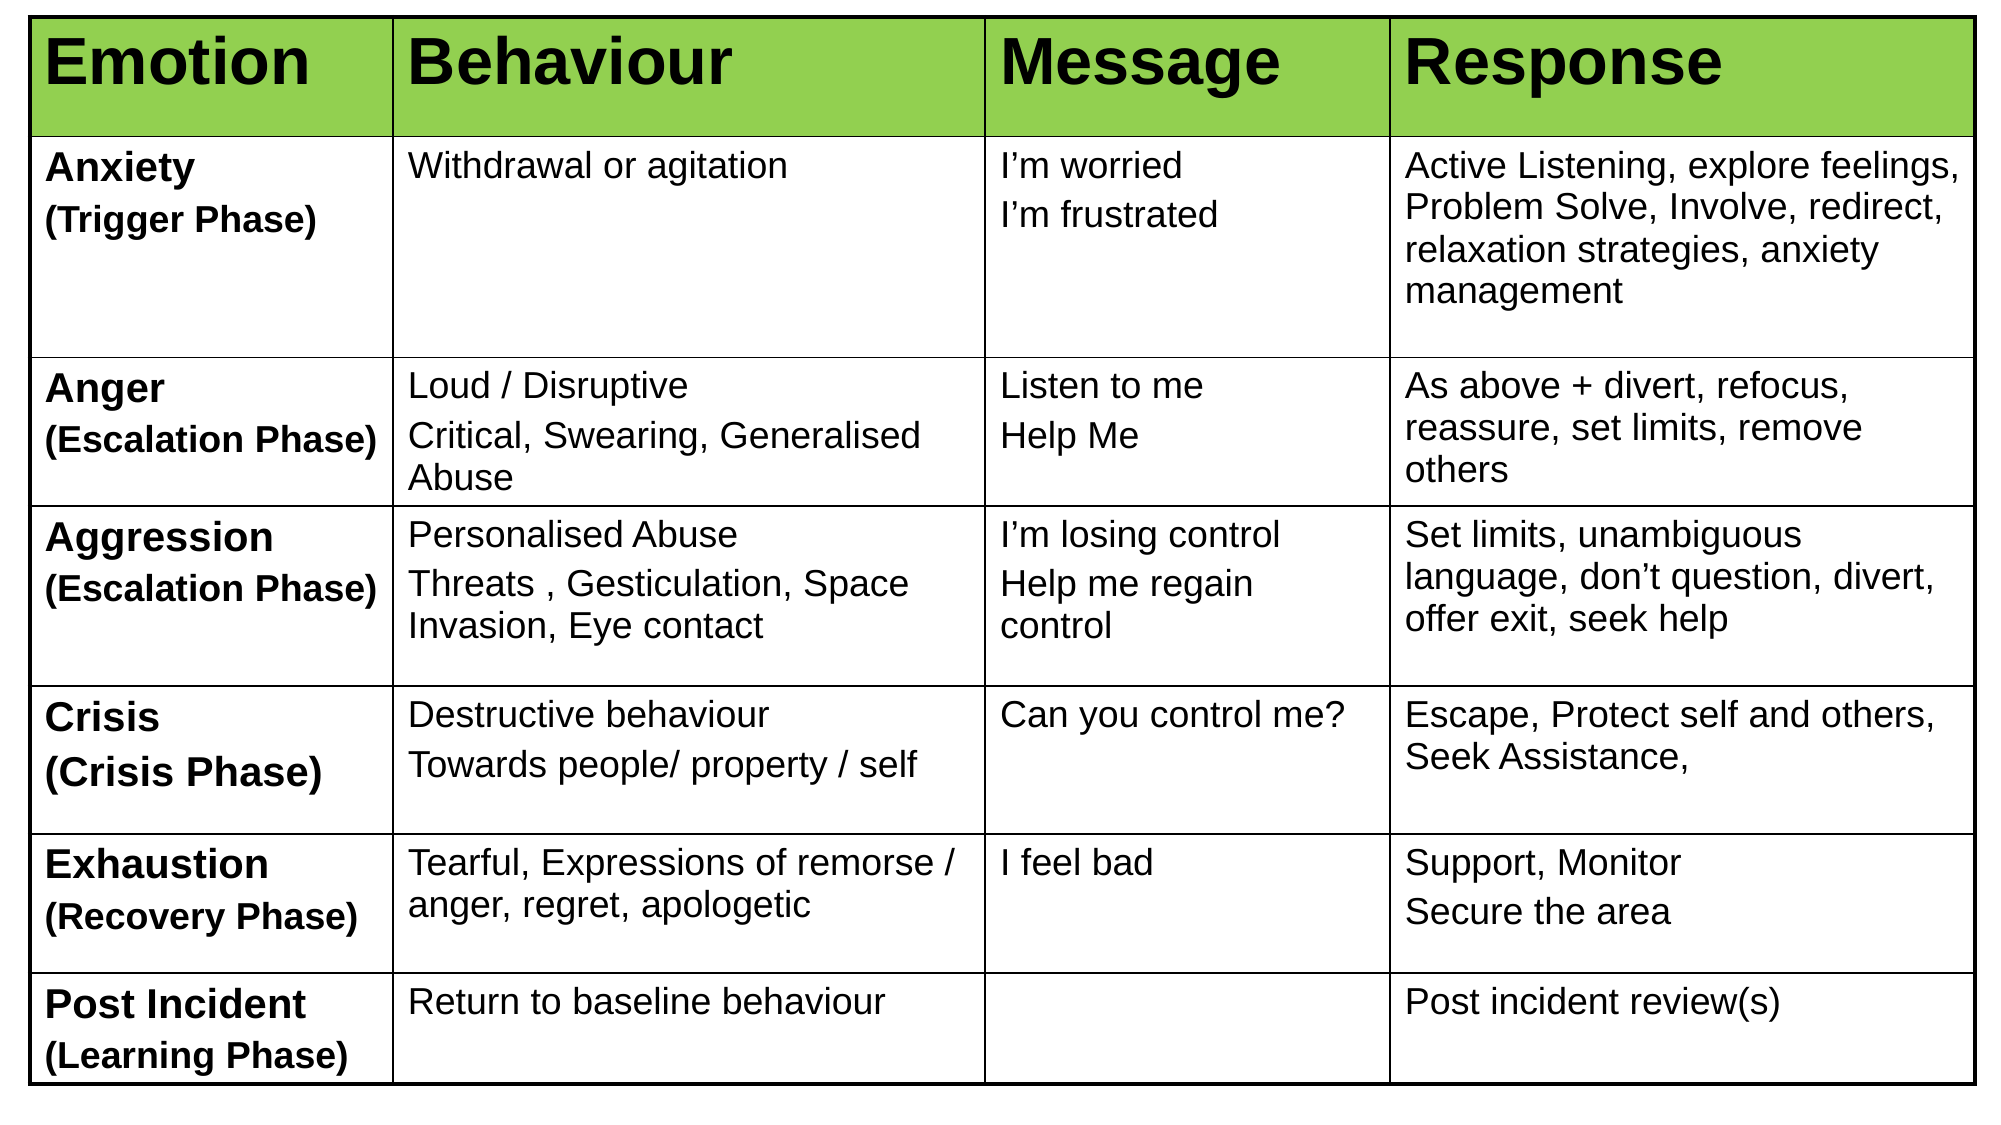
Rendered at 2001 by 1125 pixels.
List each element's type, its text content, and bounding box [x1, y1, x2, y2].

table_cell Anxiety (Trigger Phase) [32, 137, 392, 357]
table_cell Aggression (Escalation Phase) [32, 507, 392, 685]
table_cell I’m worried I’m frustrated [986, 137, 1389, 357]
table_header Behaviour [394, 19, 984, 136]
table_cell Listen to me Help Me [986, 358, 1389, 505]
table_cell Can you control me? [986, 687, 1389, 833]
table_cell Support, Monitor Secure the area [1391, 835, 1973, 972]
table_header Emotion [32, 19, 392, 136]
table_cell Withdrawal or agitation [394, 137, 984, 357]
table_cell Tearful, Expressions of remorse / anger, regret, apologetic [394, 835, 984, 972]
table_header Message [986, 19, 1389, 136]
table_cell Personalised Abuse Threats , Gesticulation, Space Invasion, Eye contact [394, 507, 984, 685]
table_cell Anger (Escalation Phase) [32, 358, 392, 505]
table_cell Crisis (Crisis Phase) [32, 687, 392, 833]
table_cell Post incident review(s) [1391, 974, 1973, 1082]
table_cell Loud / Disruptive Critical, Swearing, Generalised Abuse [394, 358, 984, 505]
table_cell Destructive behaviour Towards people/ property / self [394, 687, 984, 833]
table_header Response [1391, 19, 1973, 136]
table_cell I’m losing control Help me regain control [986, 507, 1389, 685]
table_cell I feel bad [986, 835, 1389, 972]
table_cell [986, 974, 1389, 1082]
table_cell Escape, Protect self and others, Seek Assistance, [1391, 687, 1973, 833]
table_cell As above + divert, refocus, reassure, set limits, remove others [1391, 358, 1973, 505]
table_cell Return to baseline behaviour [394, 974, 984, 1082]
table_cell Set limits, unambiguous language, don’t question, divert, offer exit, seek help [1391, 507, 1973, 685]
table_cell Exhaustion (Recovery Phase) [32, 835, 392, 972]
table_cell Active Listening, explore feelings, Problem Solve, Involve, redirect, relaxation strategies, anxiety management [1391, 137, 1973, 357]
table_cell Post Incident (Learning Phase) [32, 974, 392, 1082]
